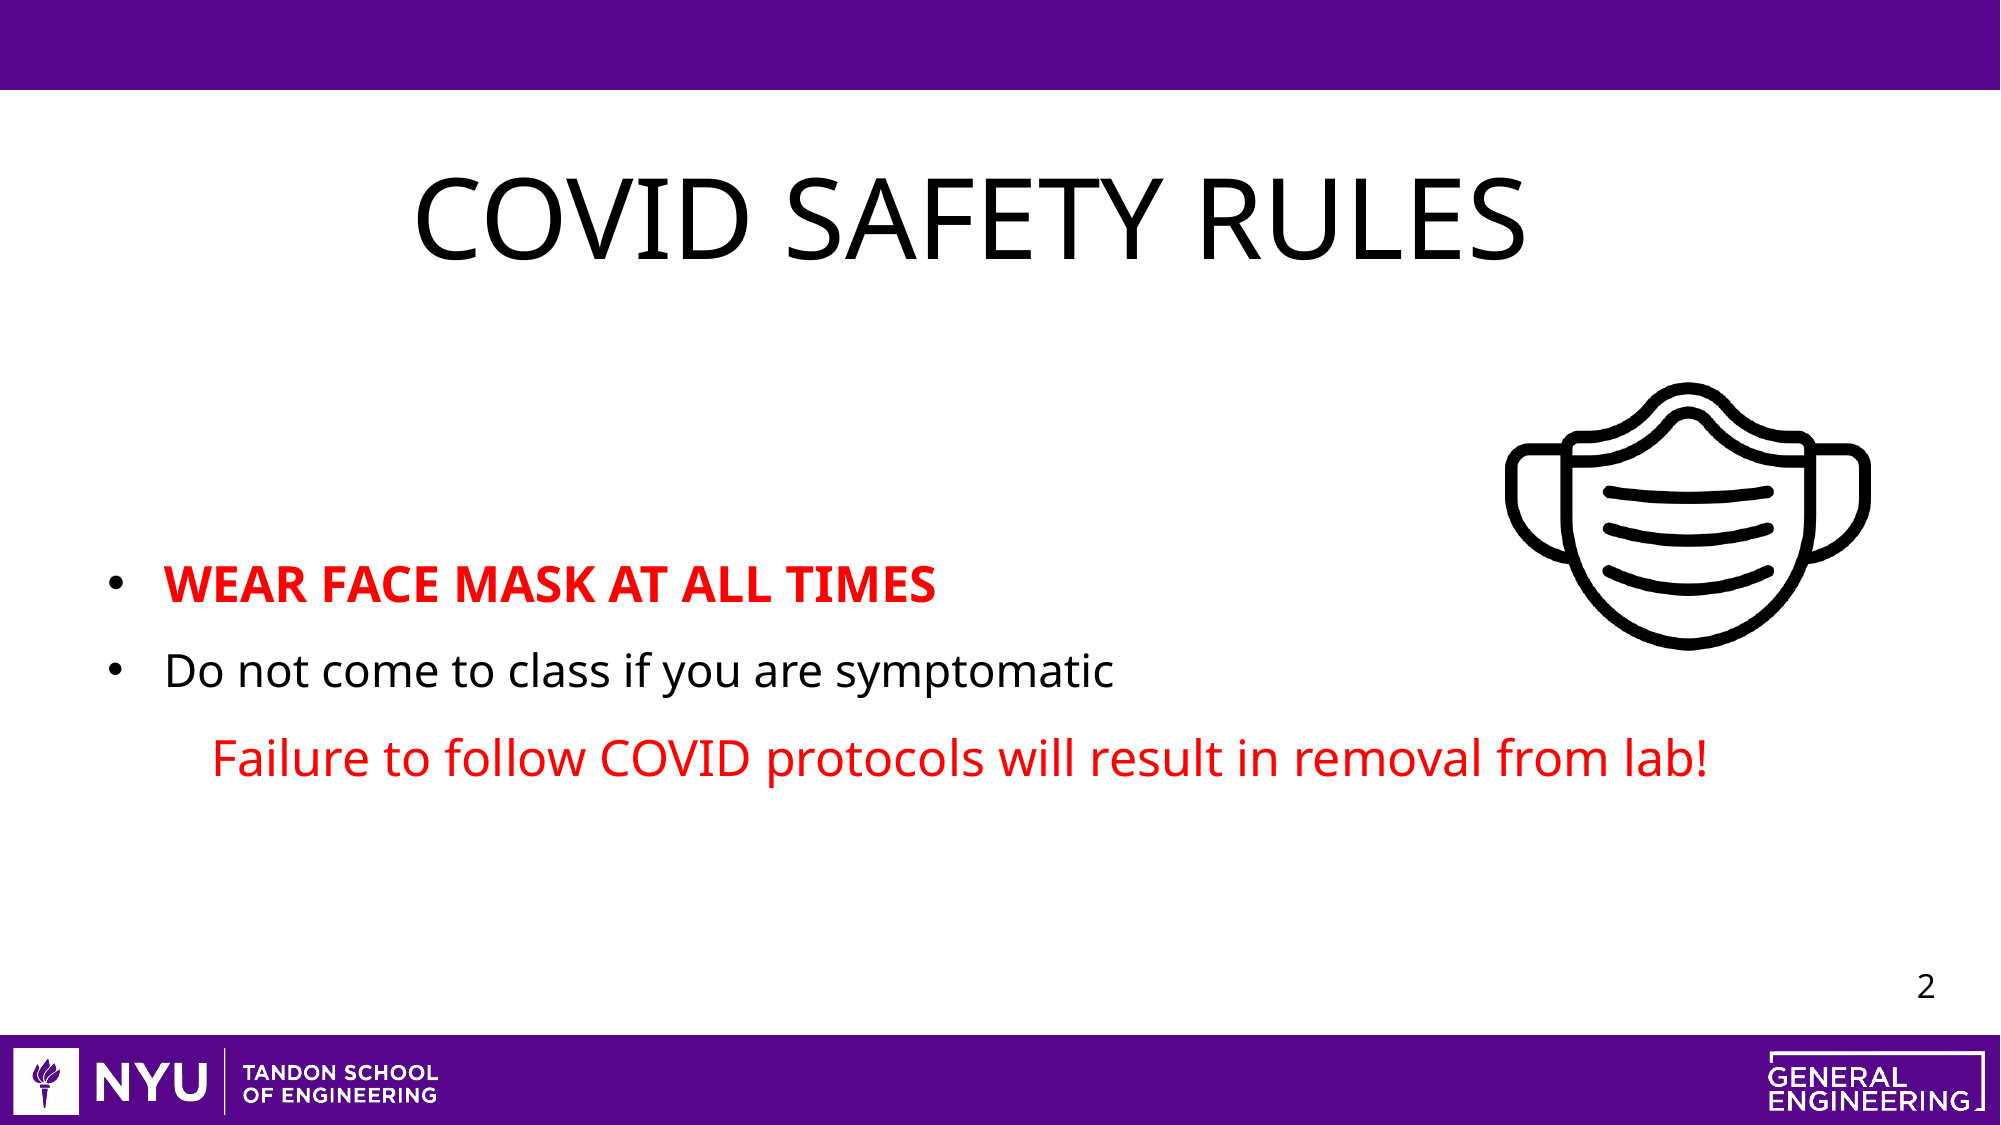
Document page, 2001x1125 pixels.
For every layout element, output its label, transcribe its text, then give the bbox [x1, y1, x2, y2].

text_box [0, 1035, 2000, 1125]
picture [1768, 1051, 1985, 1111]
picture [1504, 333, 1871, 699]
picture [13, 1048, 439, 1115]
text_box 2 [1802, 958, 1951, 1014]
text_box [0, 0, 2000, 90]
title COVID SAFETY RULES [92, 132, 1908, 292]
subtitle WEAR FACE MASK AT ALL TIMES Do not come to class if you are symptomatic Failure to follow COVID protocols will result in removal from lab! [92, 343, 1829, 986]
